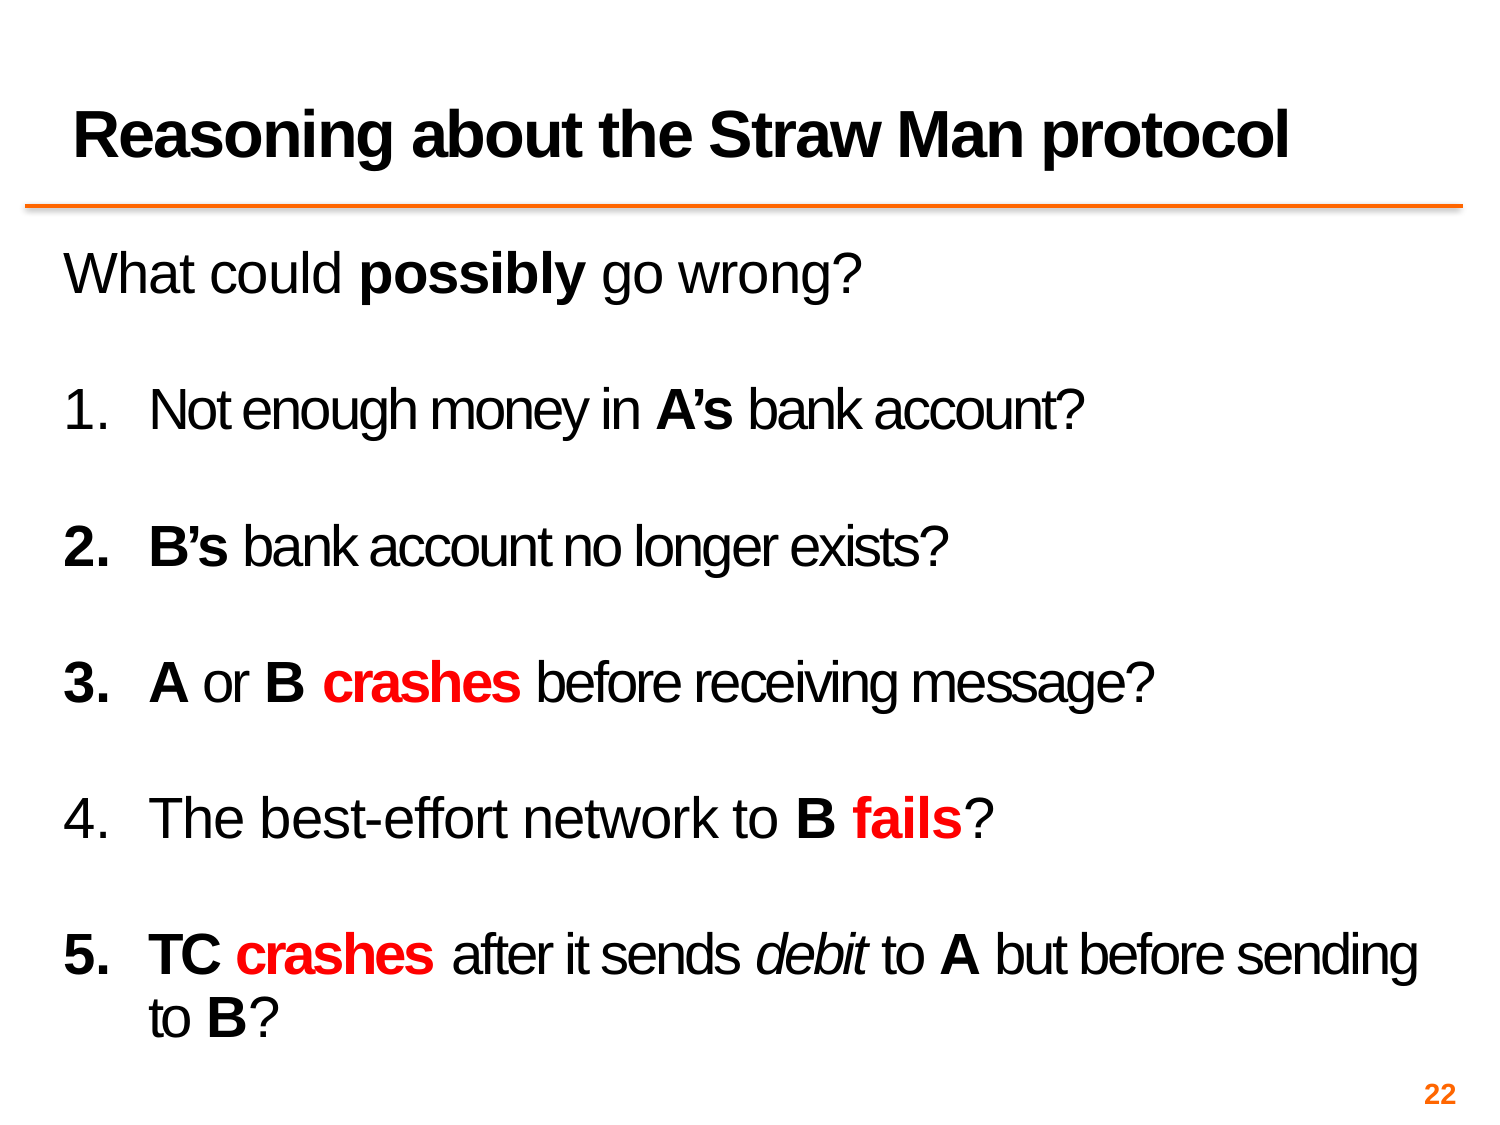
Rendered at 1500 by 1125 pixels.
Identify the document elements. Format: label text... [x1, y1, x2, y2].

slide_number 22 [1112, 1074, 1463, 1110]
title Reasoning about the Straw Man protocol [57, 2, 1463, 178]
list What could possibly go wrong? Not enough money in A’s bank account? B’s bank account no longer exists? A or B crashes before receiving message? The best-effort network to B fails? TC crashes after it sends debit to A but before sending to B? [57, 237, 1463, 1060]
